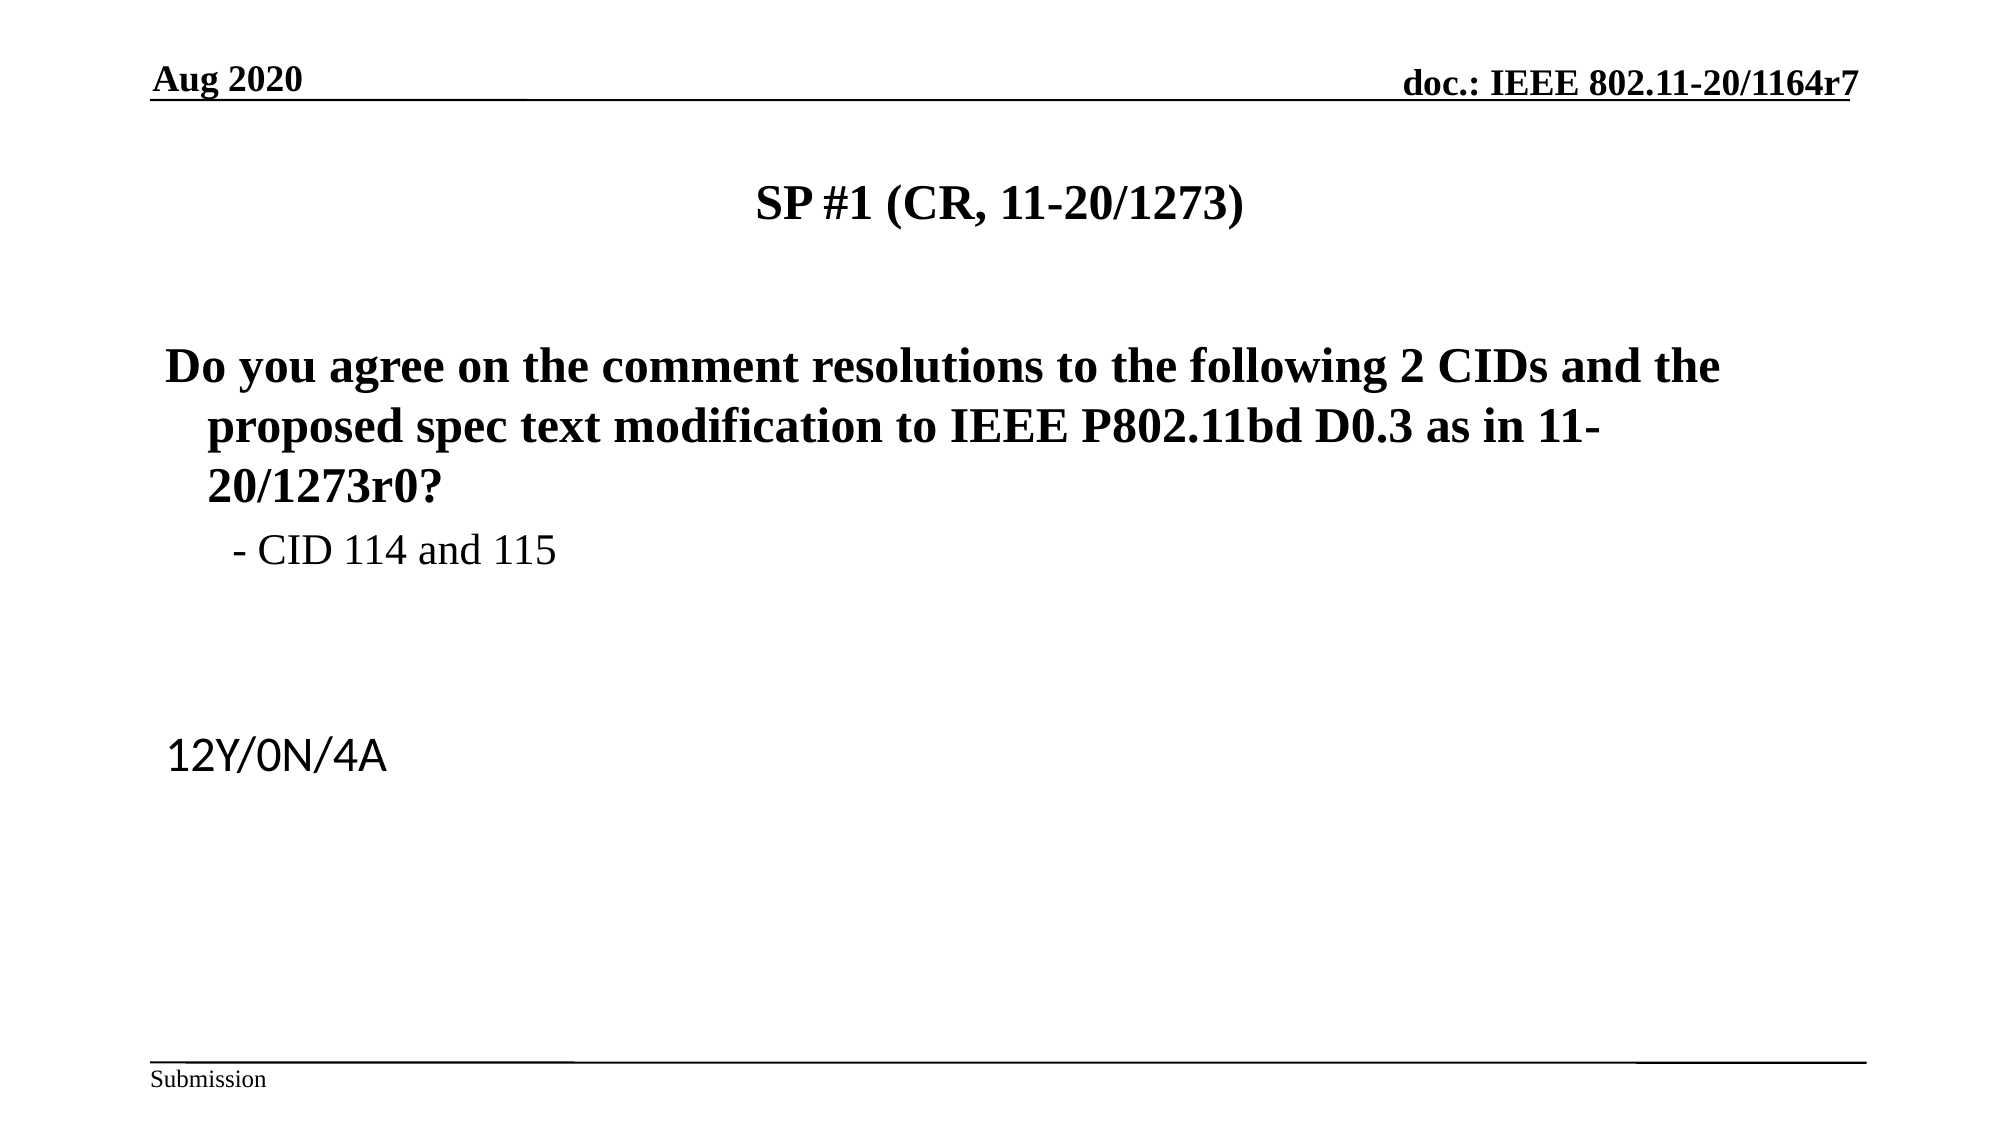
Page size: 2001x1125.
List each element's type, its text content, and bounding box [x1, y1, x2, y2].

title SP #1 (CR, 11-20/1273) [149, 112, 1850, 288]
list Do you agree on the comment resolutions to the following 2 CIDs and the proposed spec text modification to IEEE P802.11bd D0.3 as in 11-20/1273r0? - CID 114 and 115 12Y/0N/4A [149, 324, 1850, 1000]
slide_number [152, 54, 563, 100]
